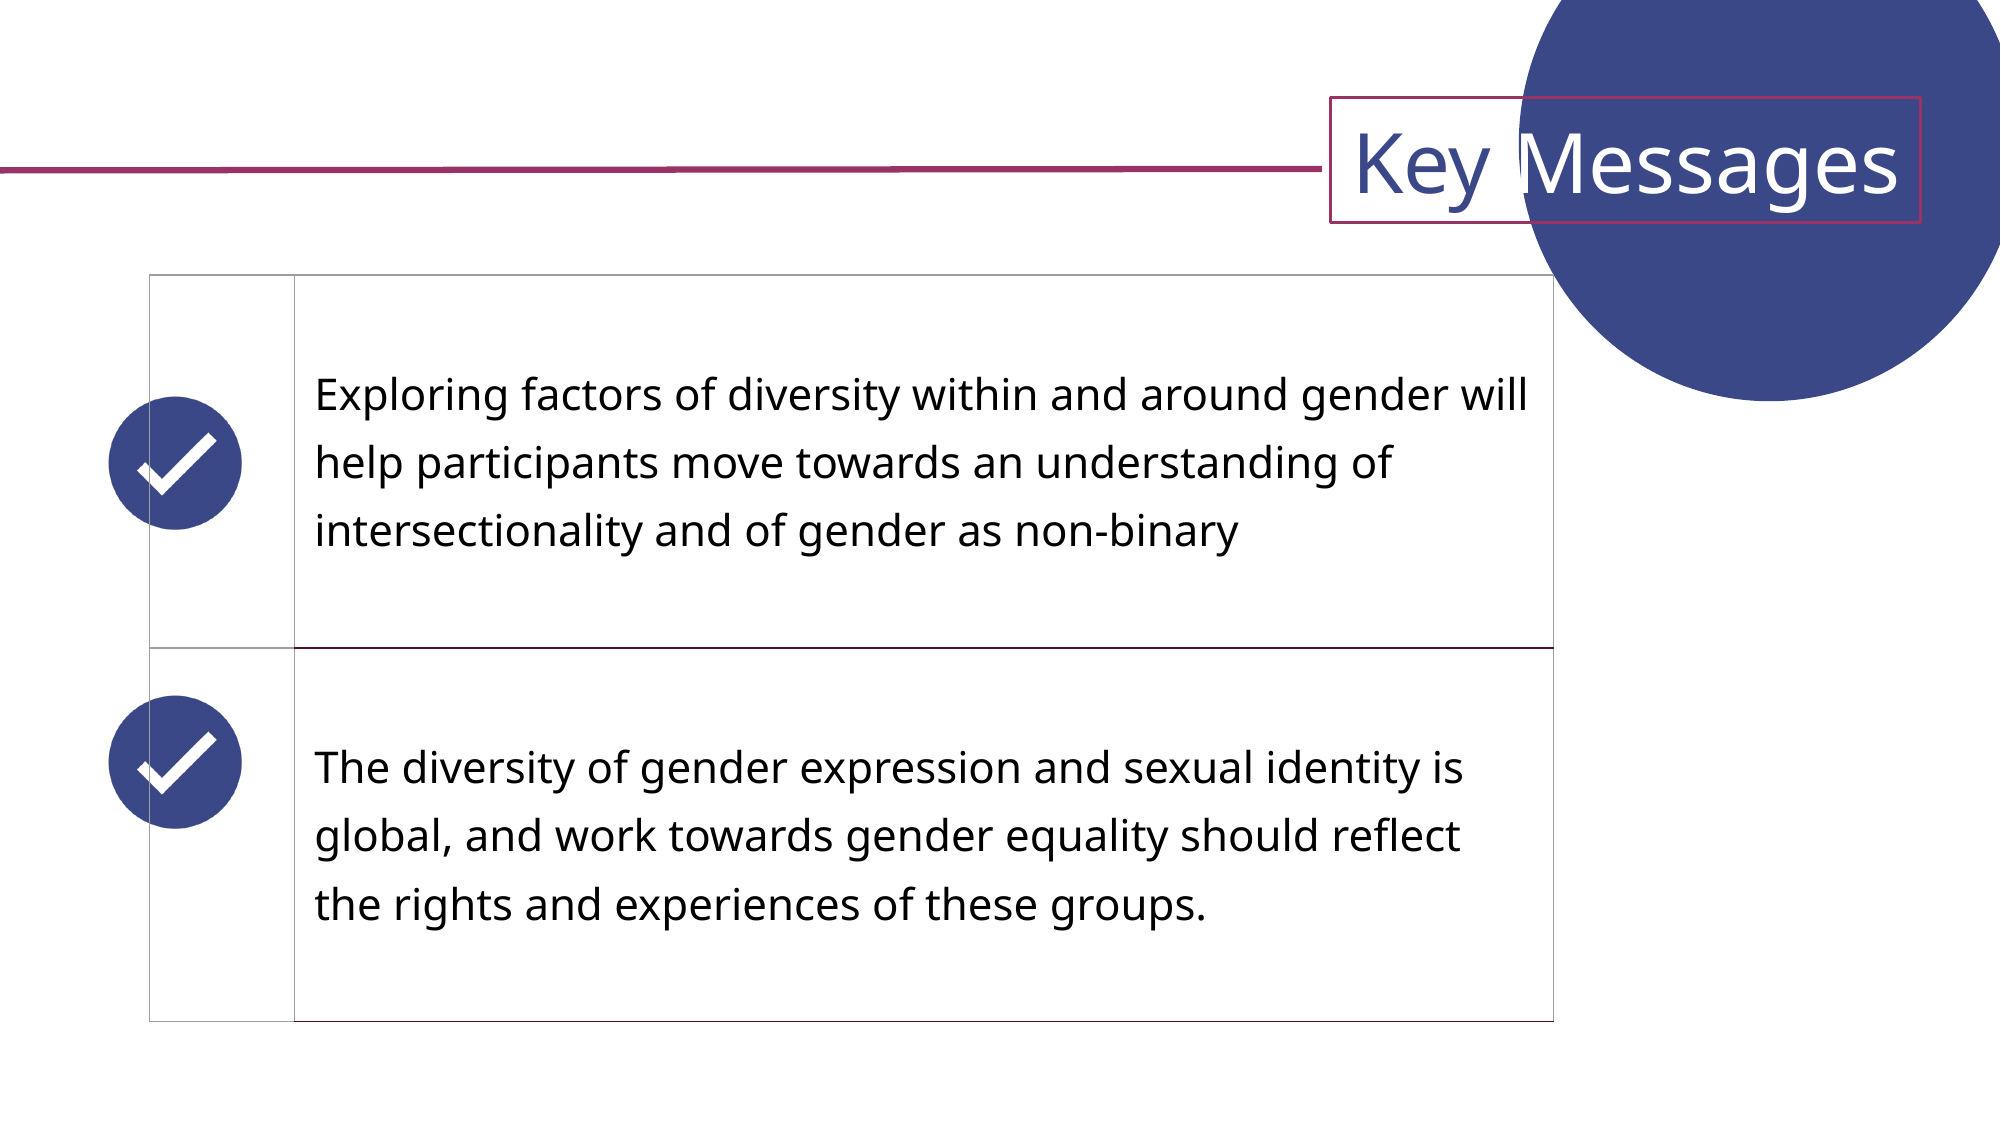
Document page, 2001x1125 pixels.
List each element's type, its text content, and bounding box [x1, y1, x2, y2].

picture [91, 678, 259, 846]
table_header [150, 276, 294, 647]
picture [91, 379, 259, 547]
text_box [1523, 0, 2000, 401]
table_cell The diversity of gender expression and sexual identity is global, and work towards gender equality should reflect the rights and experiences of these groups. [295, 649, 1553, 1021]
title Key Messages [1330, 97, 1921, 223]
table_header Exploring factors of diversity within and around gender will help participants move towards an understanding of intersectionality and of gender as non-binary [295, 276, 1553, 647]
table_cell [150, 649, 294, 1021]
